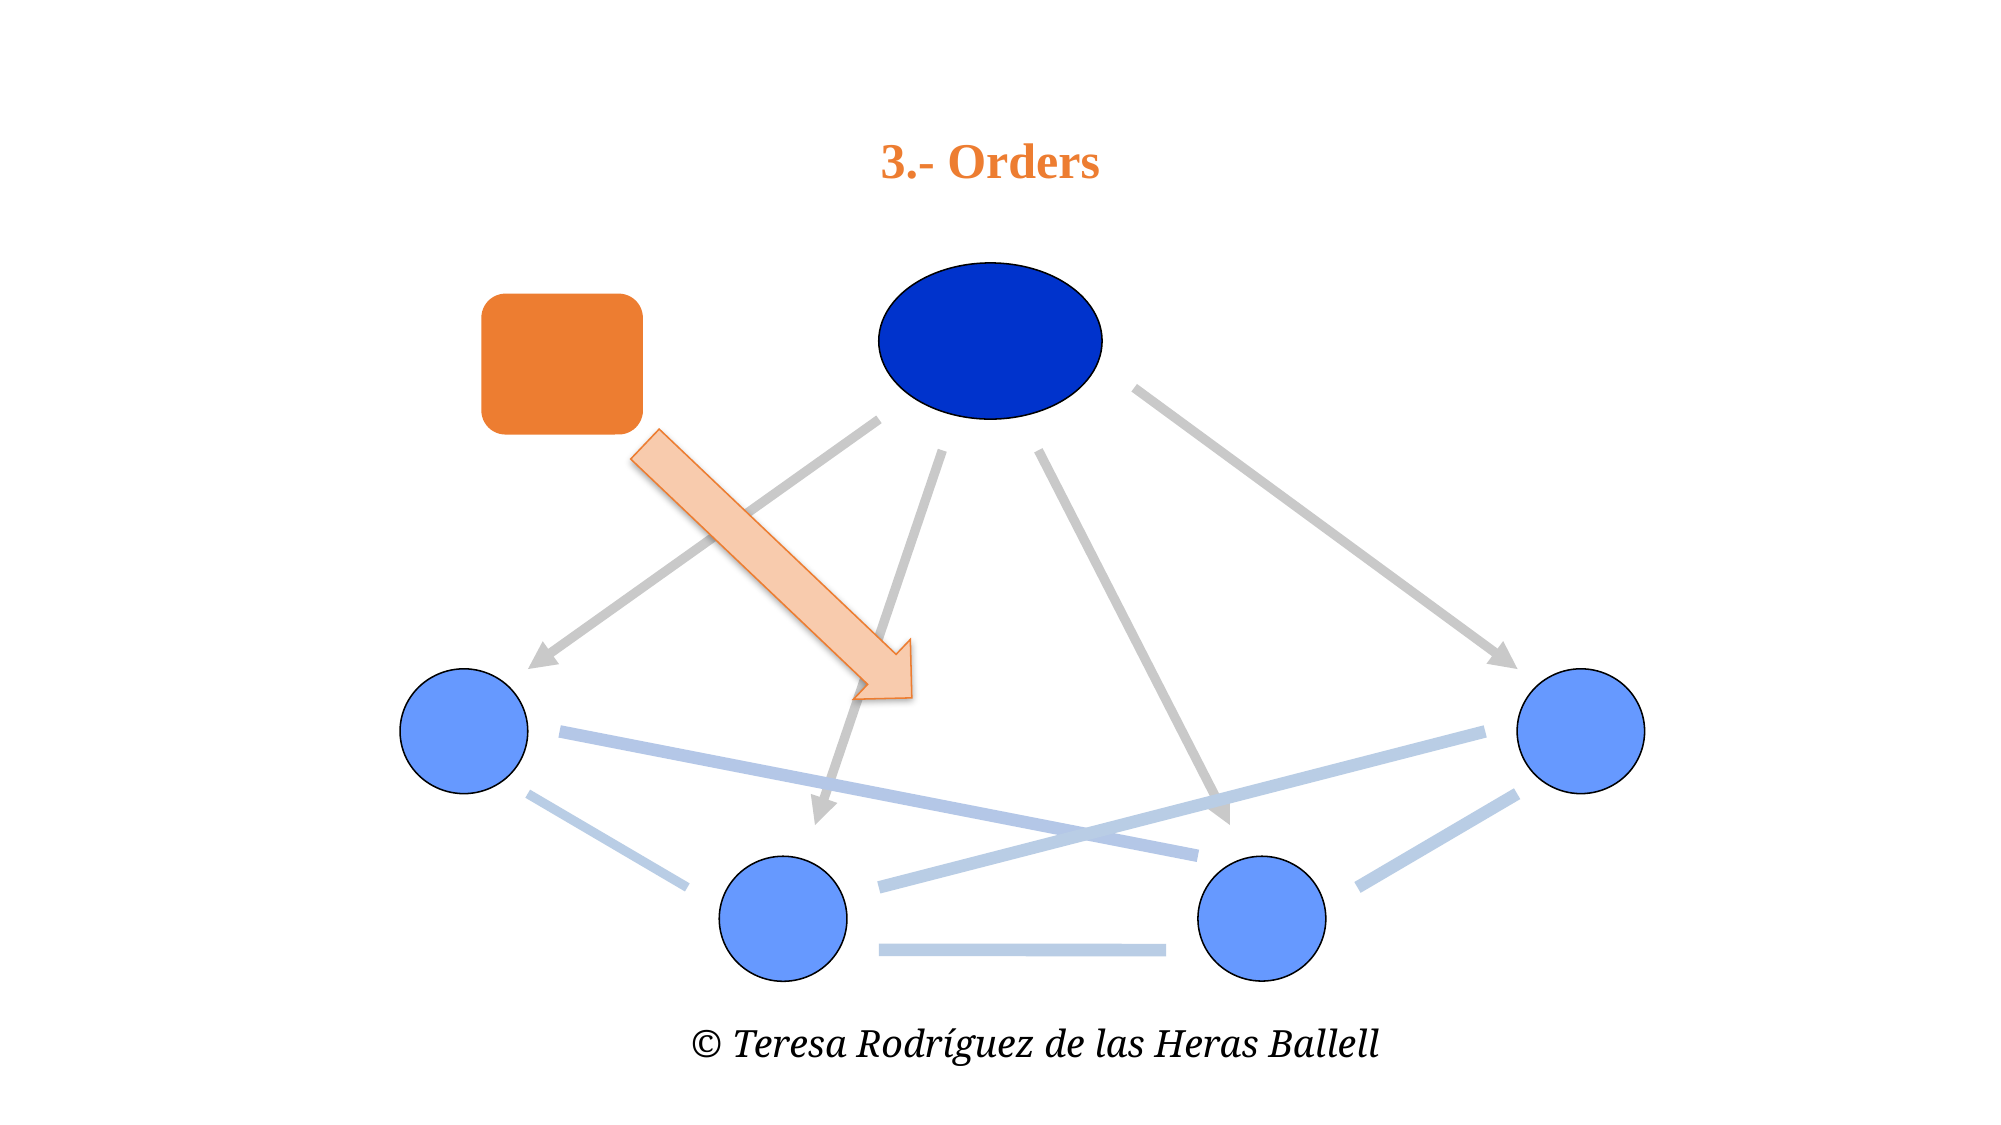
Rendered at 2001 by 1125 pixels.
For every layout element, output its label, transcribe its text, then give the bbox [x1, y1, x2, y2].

text_box 3.- Orders [293, 121, 1688, 197]
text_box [208, 231, 1709, 1106]
